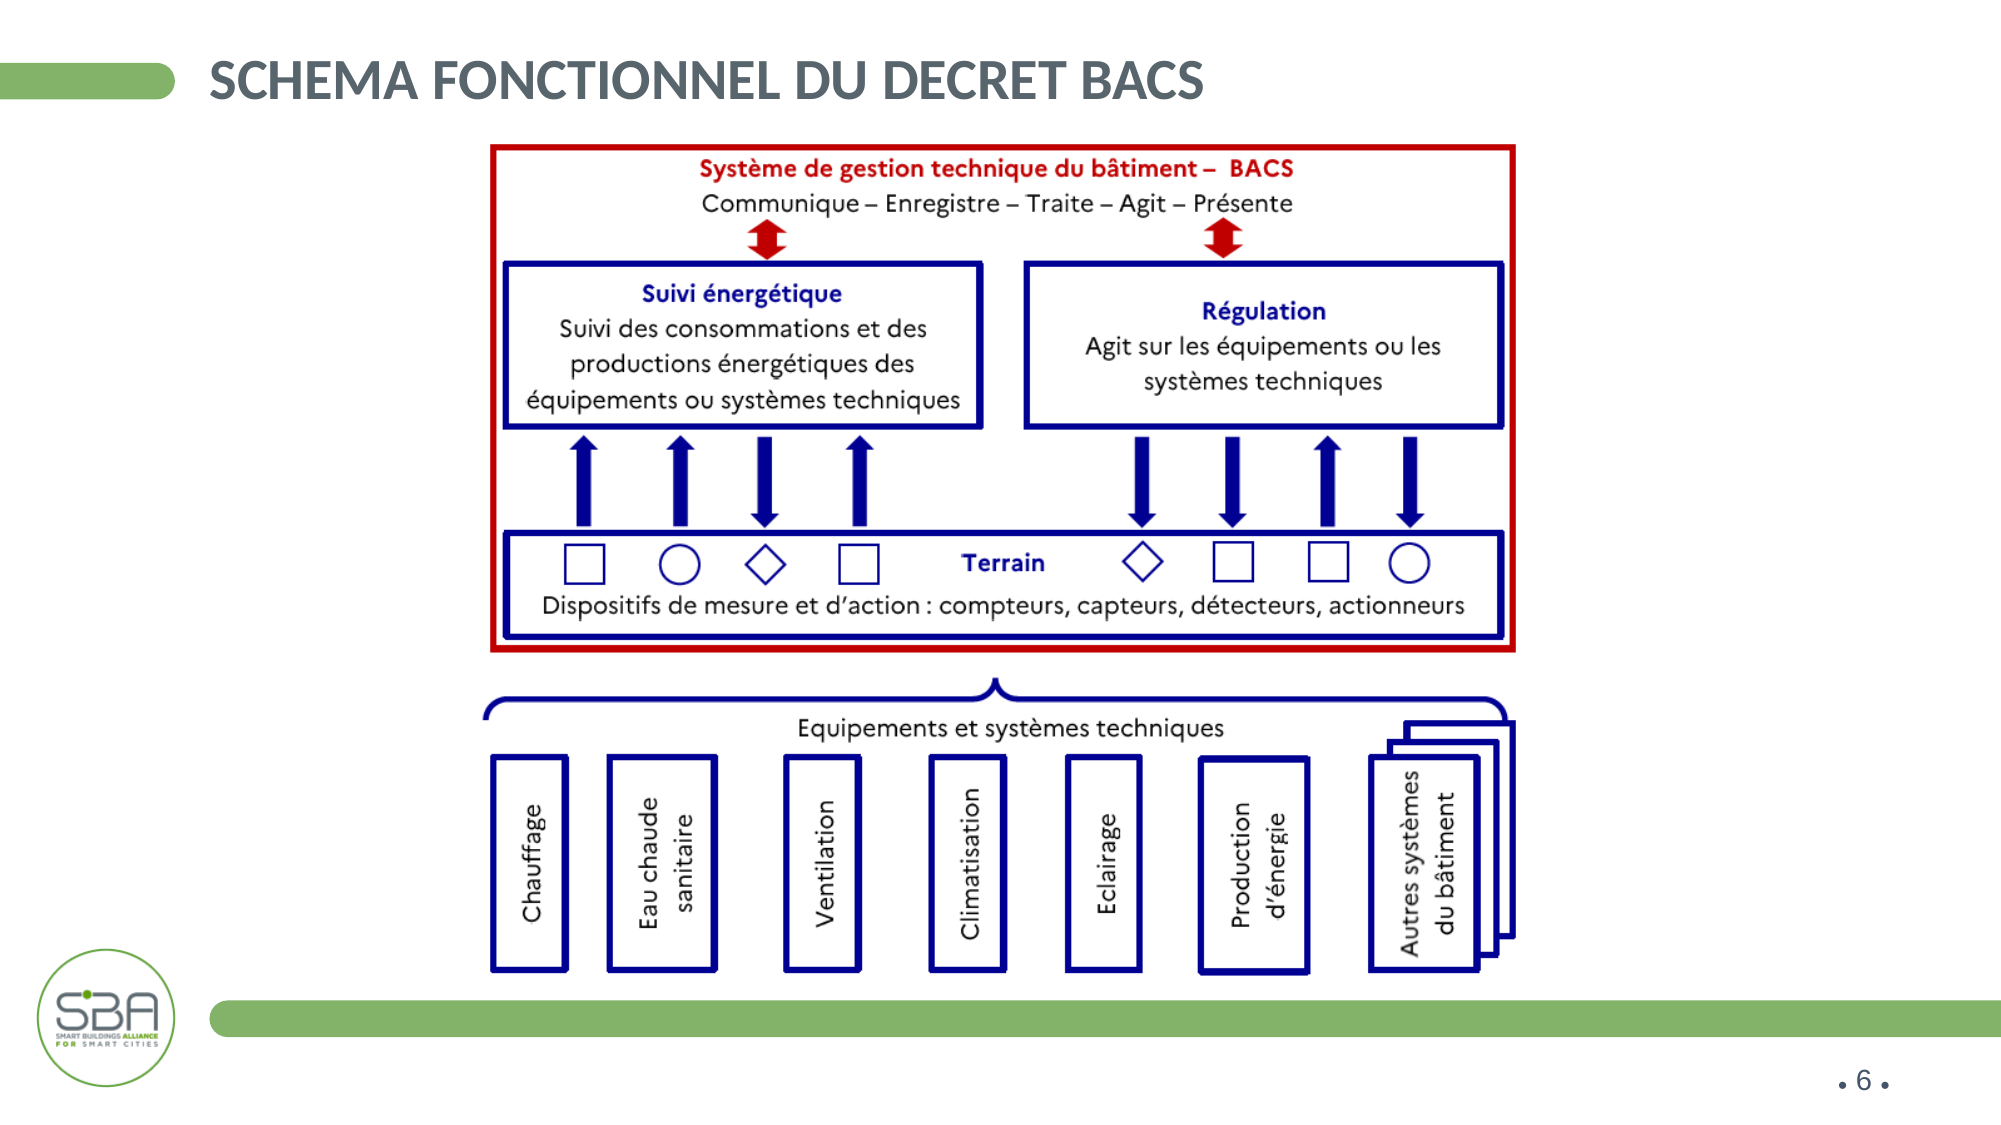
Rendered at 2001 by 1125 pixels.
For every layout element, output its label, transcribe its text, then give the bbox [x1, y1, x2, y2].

picture [474, 133, 1526, 992]
picture [32, 944, 180, 1092]
title Schema fonctionnel du decret bacs [209, 49, 1878, 113]
